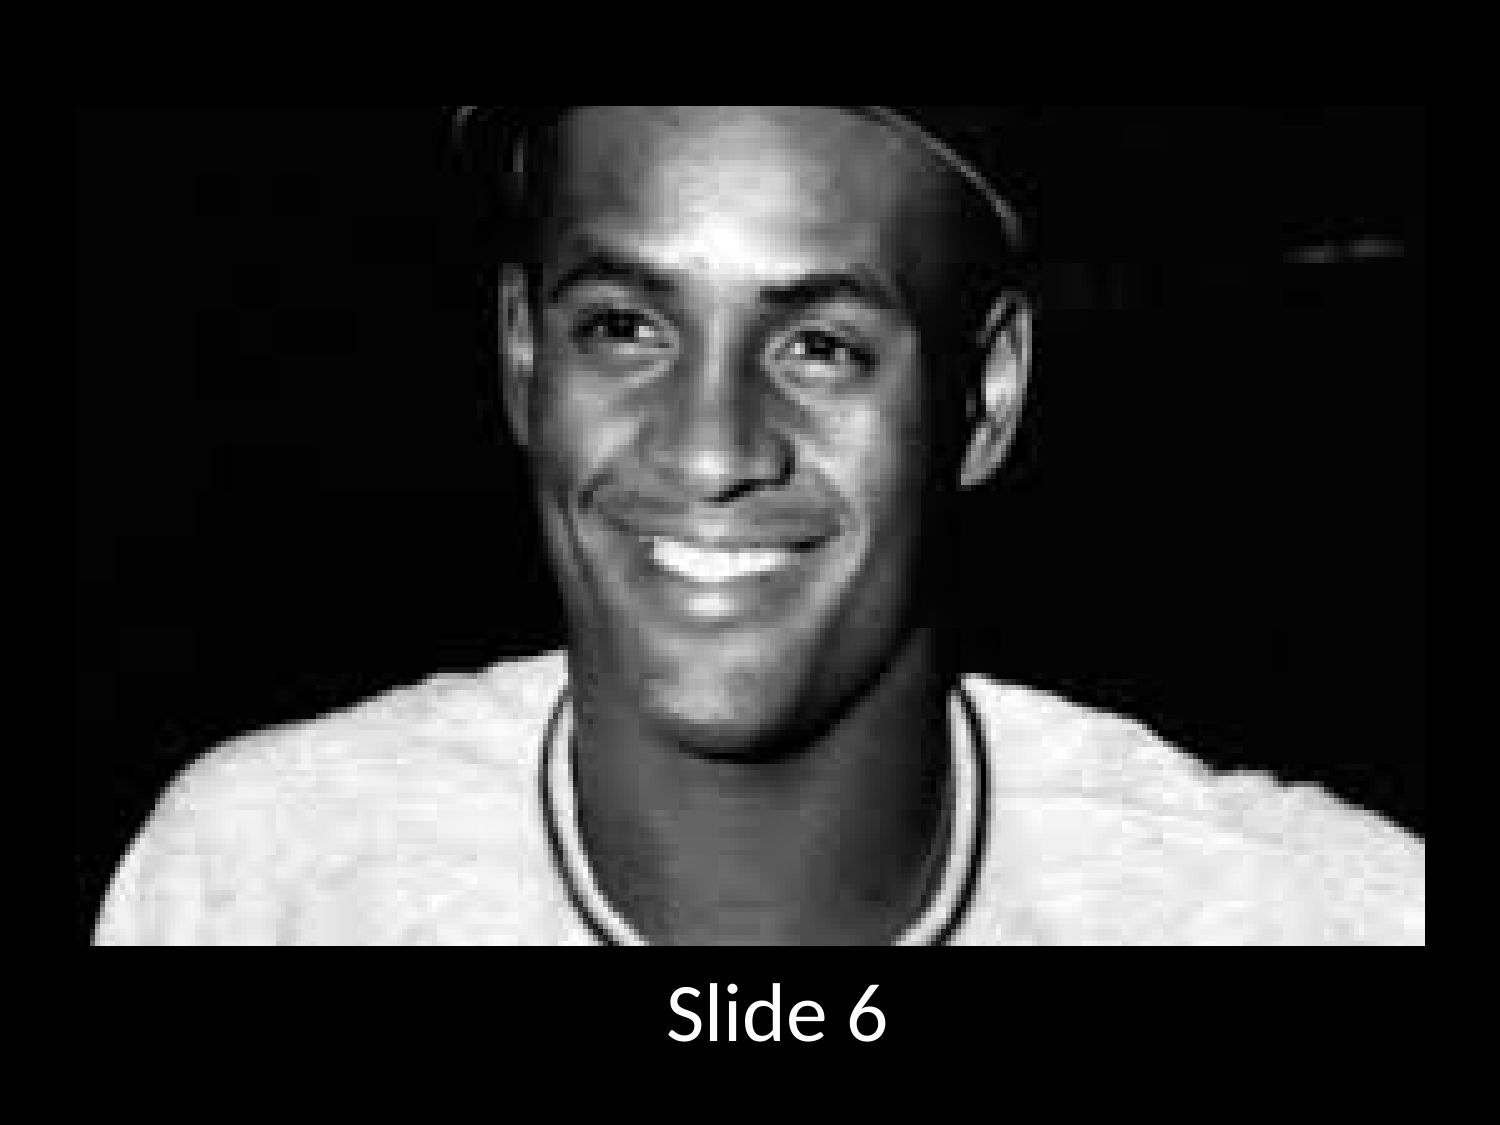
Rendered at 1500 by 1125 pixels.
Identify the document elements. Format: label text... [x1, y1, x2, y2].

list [74, 105, 1426, 946]
text_box Slide 6 [651, 955, 904, 1066]
